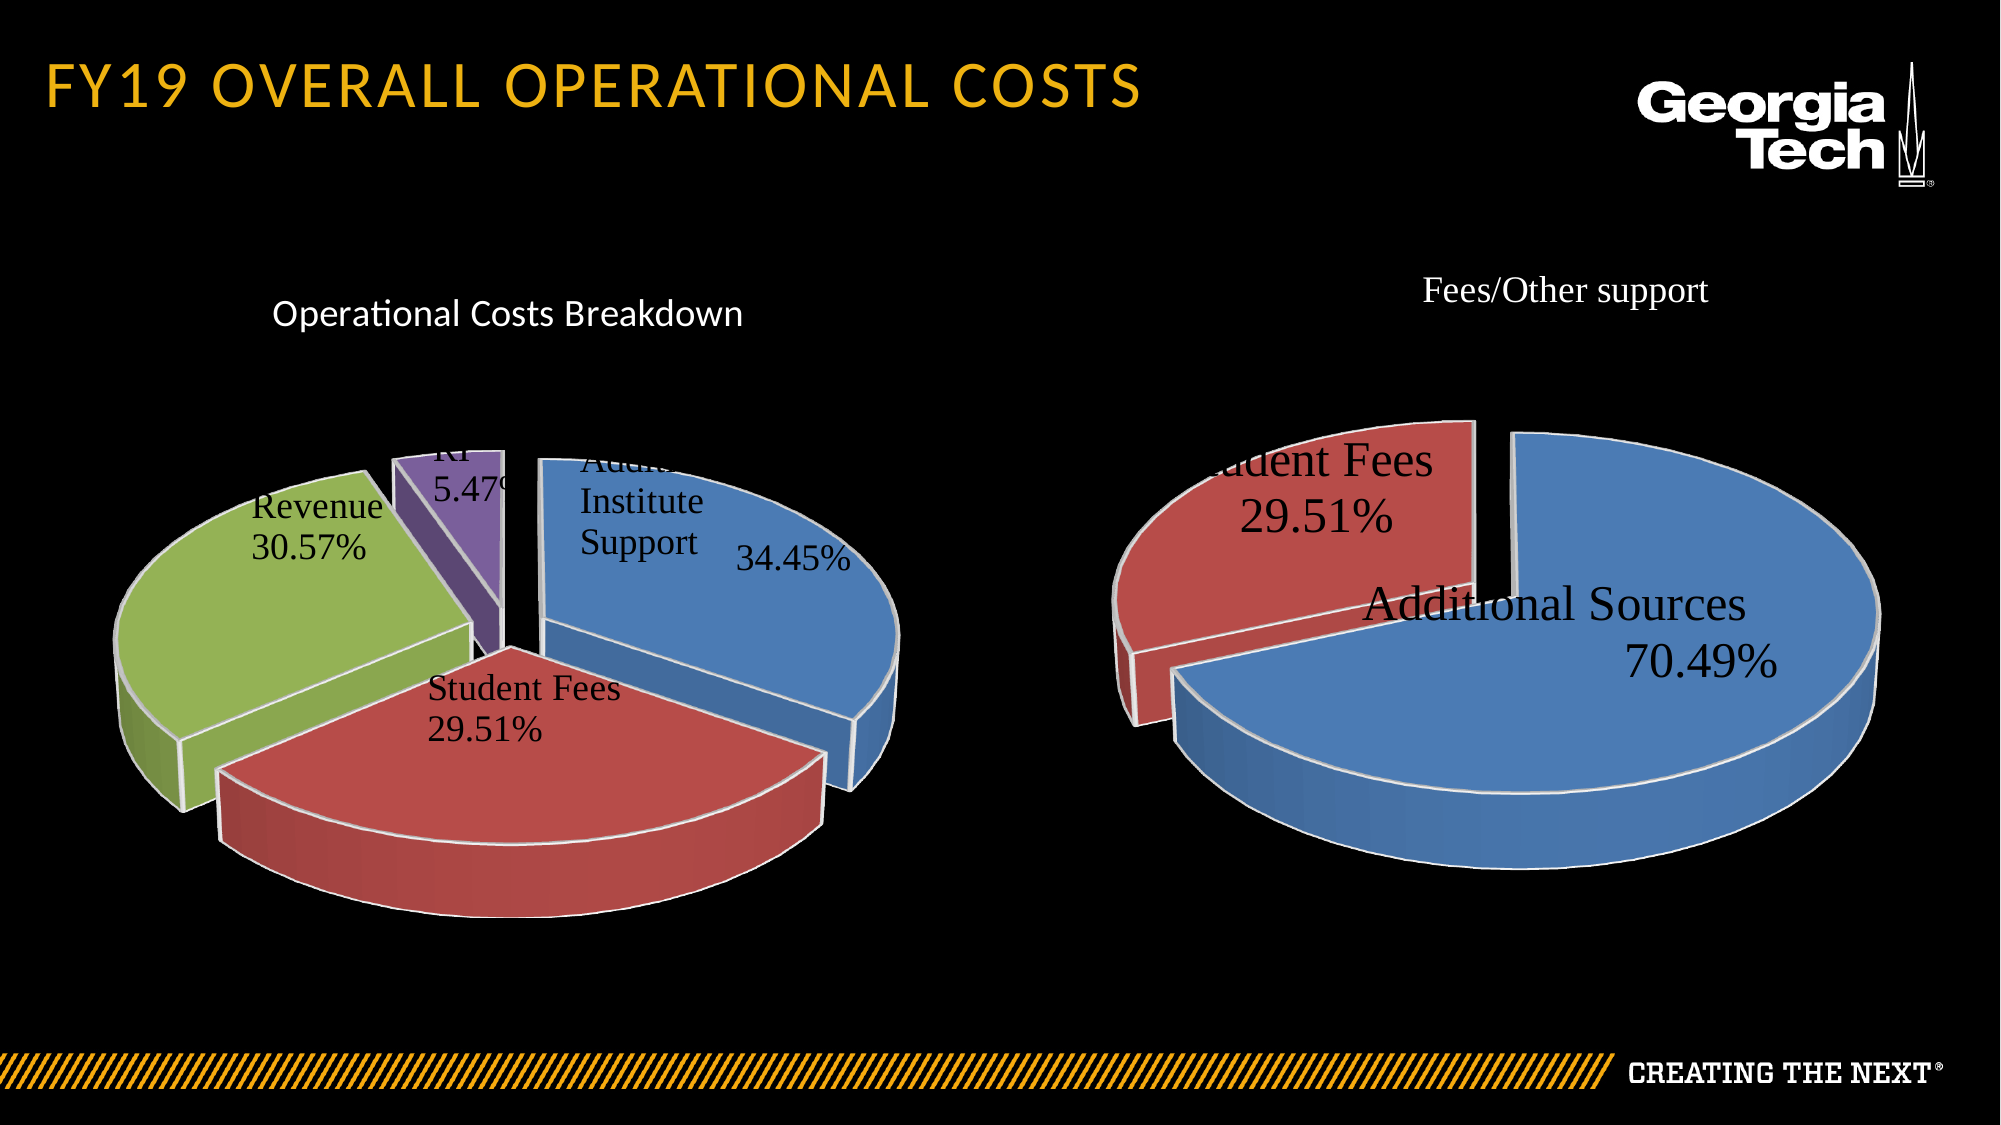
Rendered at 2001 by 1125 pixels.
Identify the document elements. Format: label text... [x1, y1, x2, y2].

picture [0, 0, 2001, 1125]
title FY19 Overall Operational Costs [0, 0, 1262, 163]
chart [49, 262, 967, 1021]
chart [997, 262, 1951, 1021]
